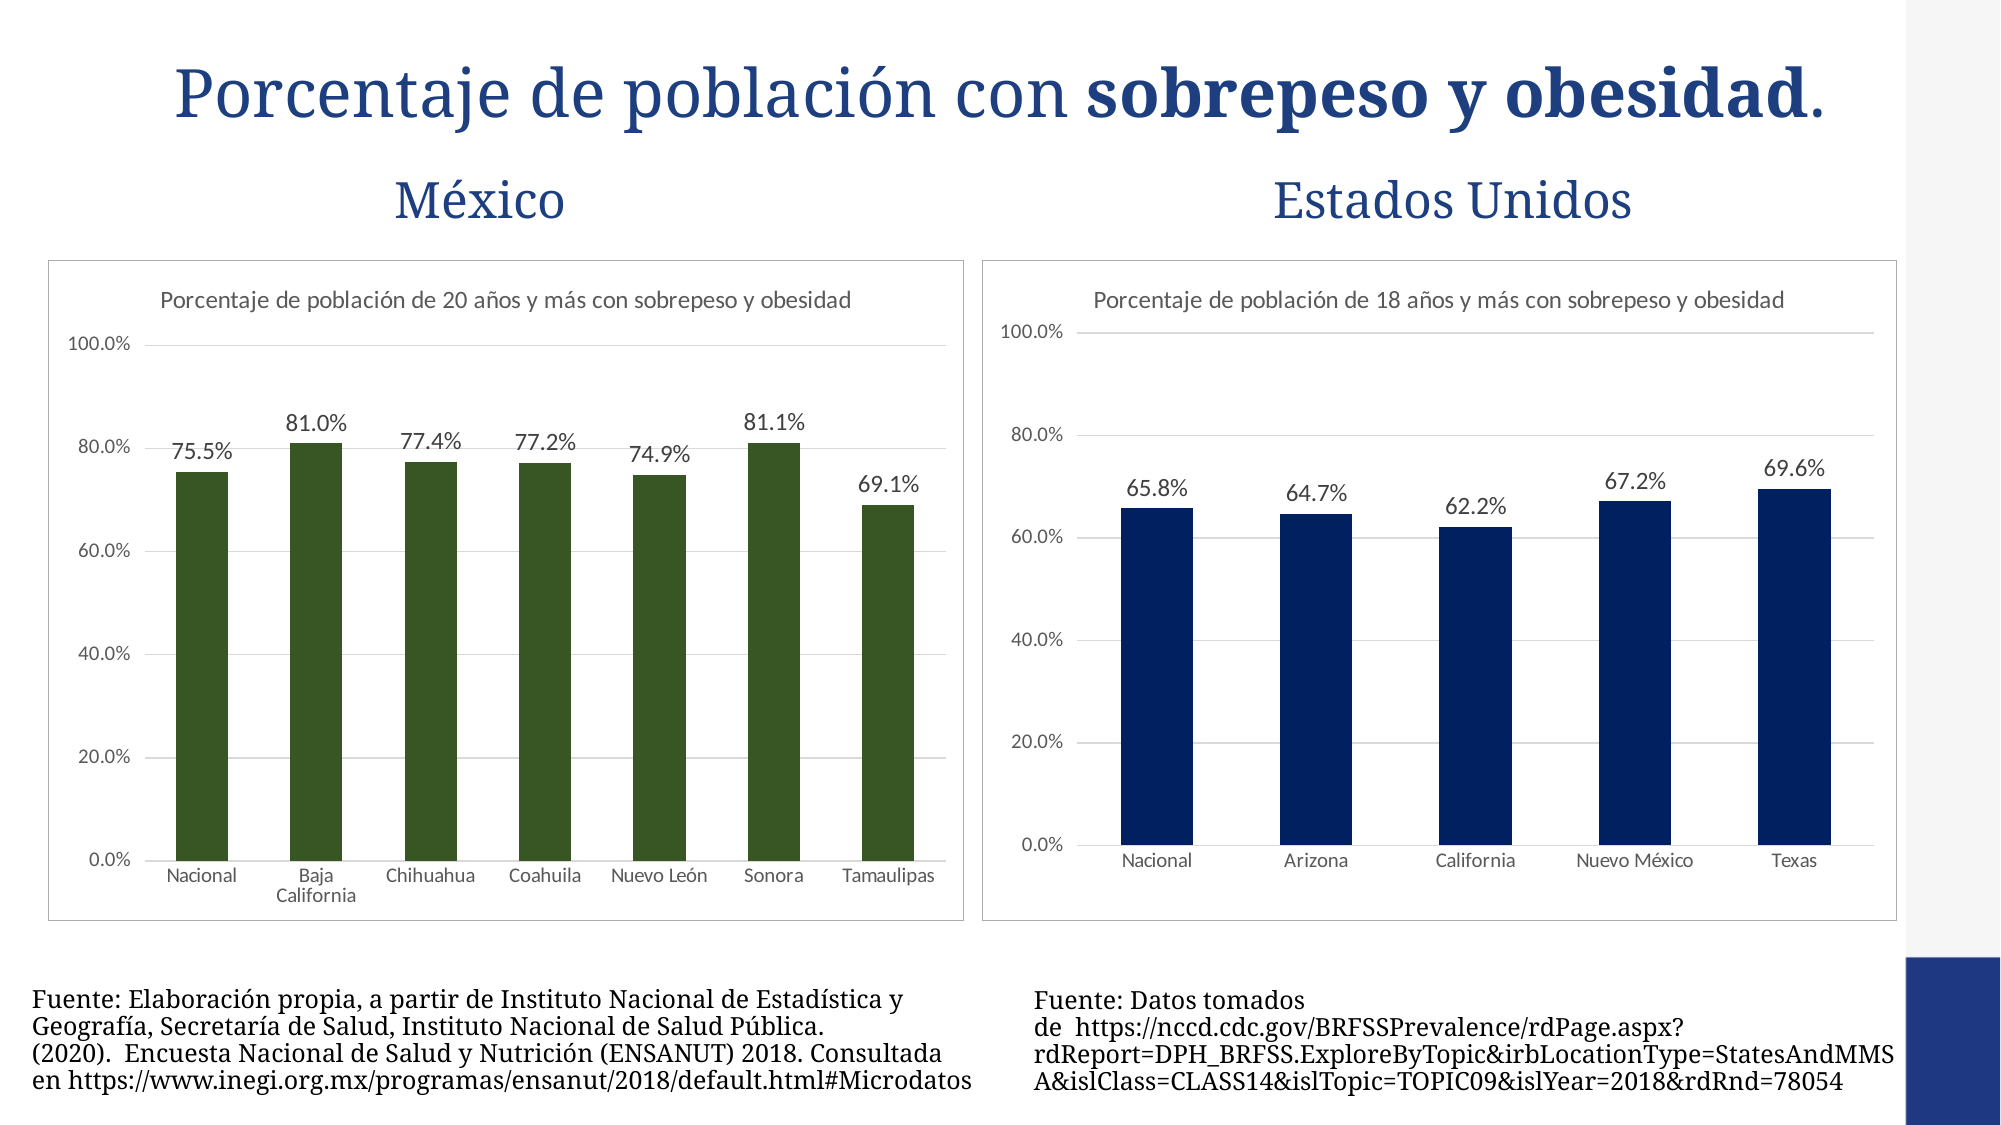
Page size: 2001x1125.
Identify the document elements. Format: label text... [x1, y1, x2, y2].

picture [0, 0, 2001, 1125]
text_box Fuente: Datos tomados de https://nccd.cdc.gov/BRFSSPrevalence/rdPage.aspx?rdReport=DPH_BRFSS.ExploreByTopic&irbLocationType=StatesAndMMSA&islClass=CLASS14&islTopic=TOPIC09&islYear=2018&rdRnd=78054 [1018, 971, 1915, 1113]
text_box México [379, 165, 636, 239]
chart [48, 260, 964, 921]
chart [981, 260, 1897, 921]
text_box Estados Unidos [1258, 165, 1676, 239]
title Porcentaje de población con sobrepeso y obesidad. [137, 49, 1863, 144]
text_box Fuente: Elaboración propia, a partir de Instituto Nacional de Estadística y Geografía, Secretaría de Salud, Instituto Nacional de Salud Pública. (2020). Encuesta Nacional de Salud y Nutrición (ENSANUT) 2018. Consultada en https://www.inegi.org.mx/programas/ensanut/2018/default.html#Microdatos [16, 983, 997, 1125]
